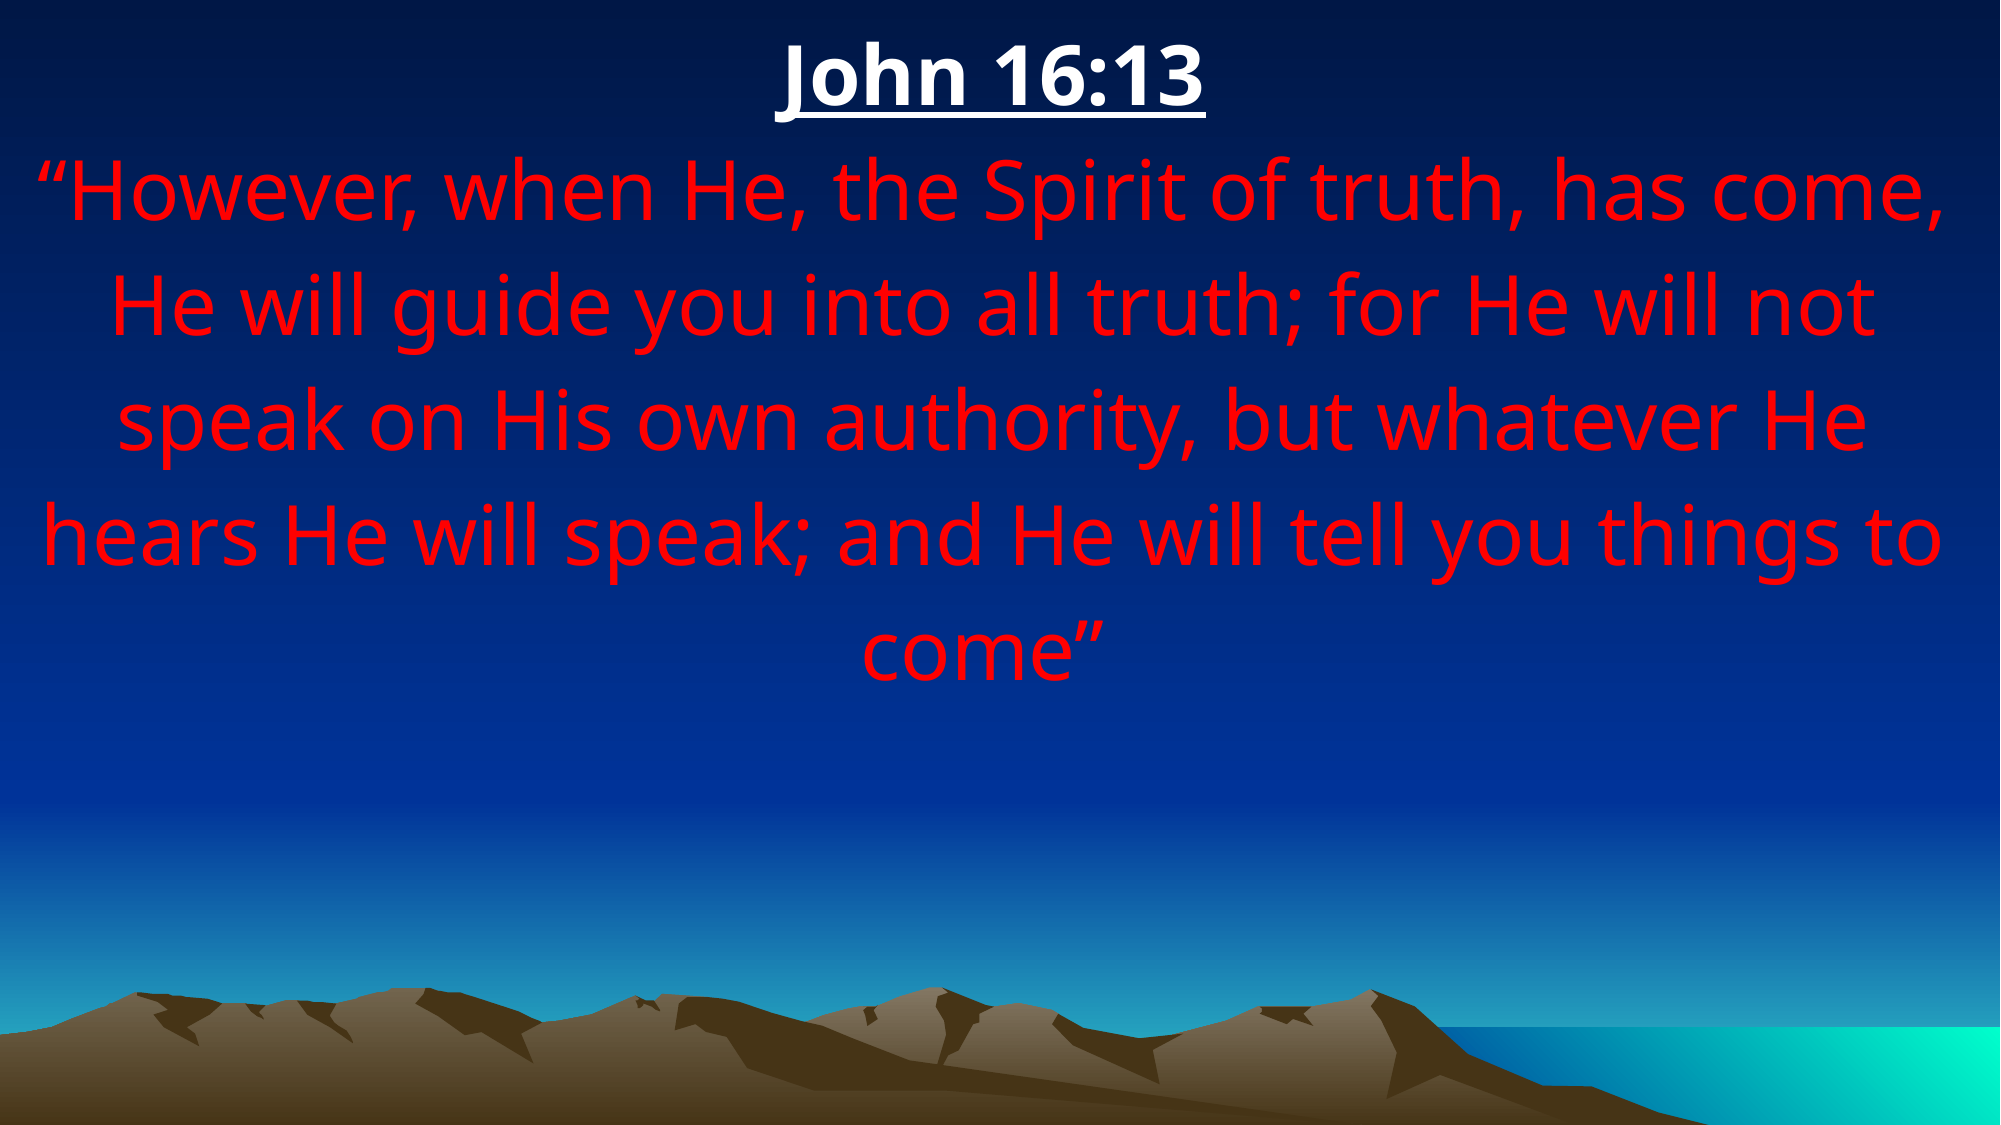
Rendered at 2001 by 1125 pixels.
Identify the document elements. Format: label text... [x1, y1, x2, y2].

text_box John 16:13 “However, when He, the Spirit of truth, has come, He will guide you into all truth; for He will not speak on His own authority, but whatever He hears He will speak; and He will tell you things to come” [12, 0, 1975, 988]
